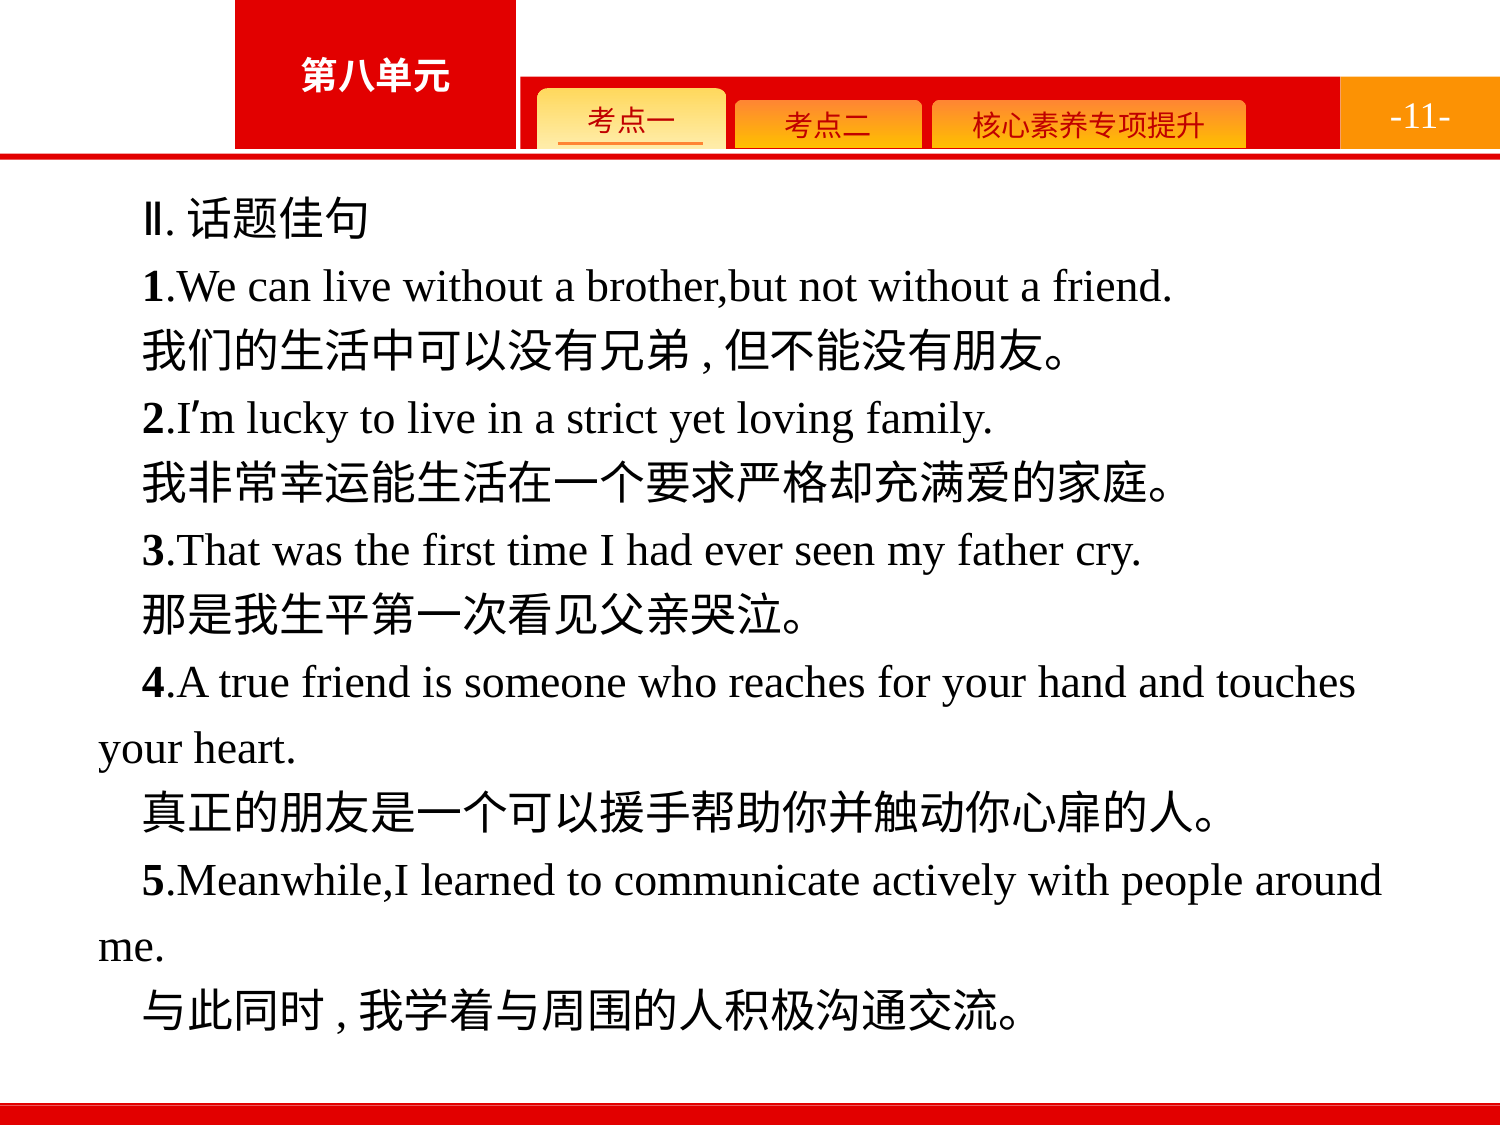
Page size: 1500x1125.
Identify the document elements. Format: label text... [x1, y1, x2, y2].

text_box Ⅱ.话题佳句 1.We can live without a brother,but not without a friend. 我们的生活中可以没有兄弟,但不能没有朋友。 2.I’m lucky to live in a strict yet loving family. 我非常幸运能生活在一个要求严格却充满爱的家庭。 3.That was the first time I had ever seen my father cry. 那是我生平第一次看见父亲哭泣。 4.A true friend is someone who reaches for your hand and touches your heart. 真正的朋友是一个可以援手帮助你并触动你心扉的人。 5.Meanwhile,I learned to communicate actively with people around me. 与此同时,我学着与周围的人积极沟通交流。 [83, 171, 1417, 1044]
slide_number -11- [1340, 83, 1500, 144]
